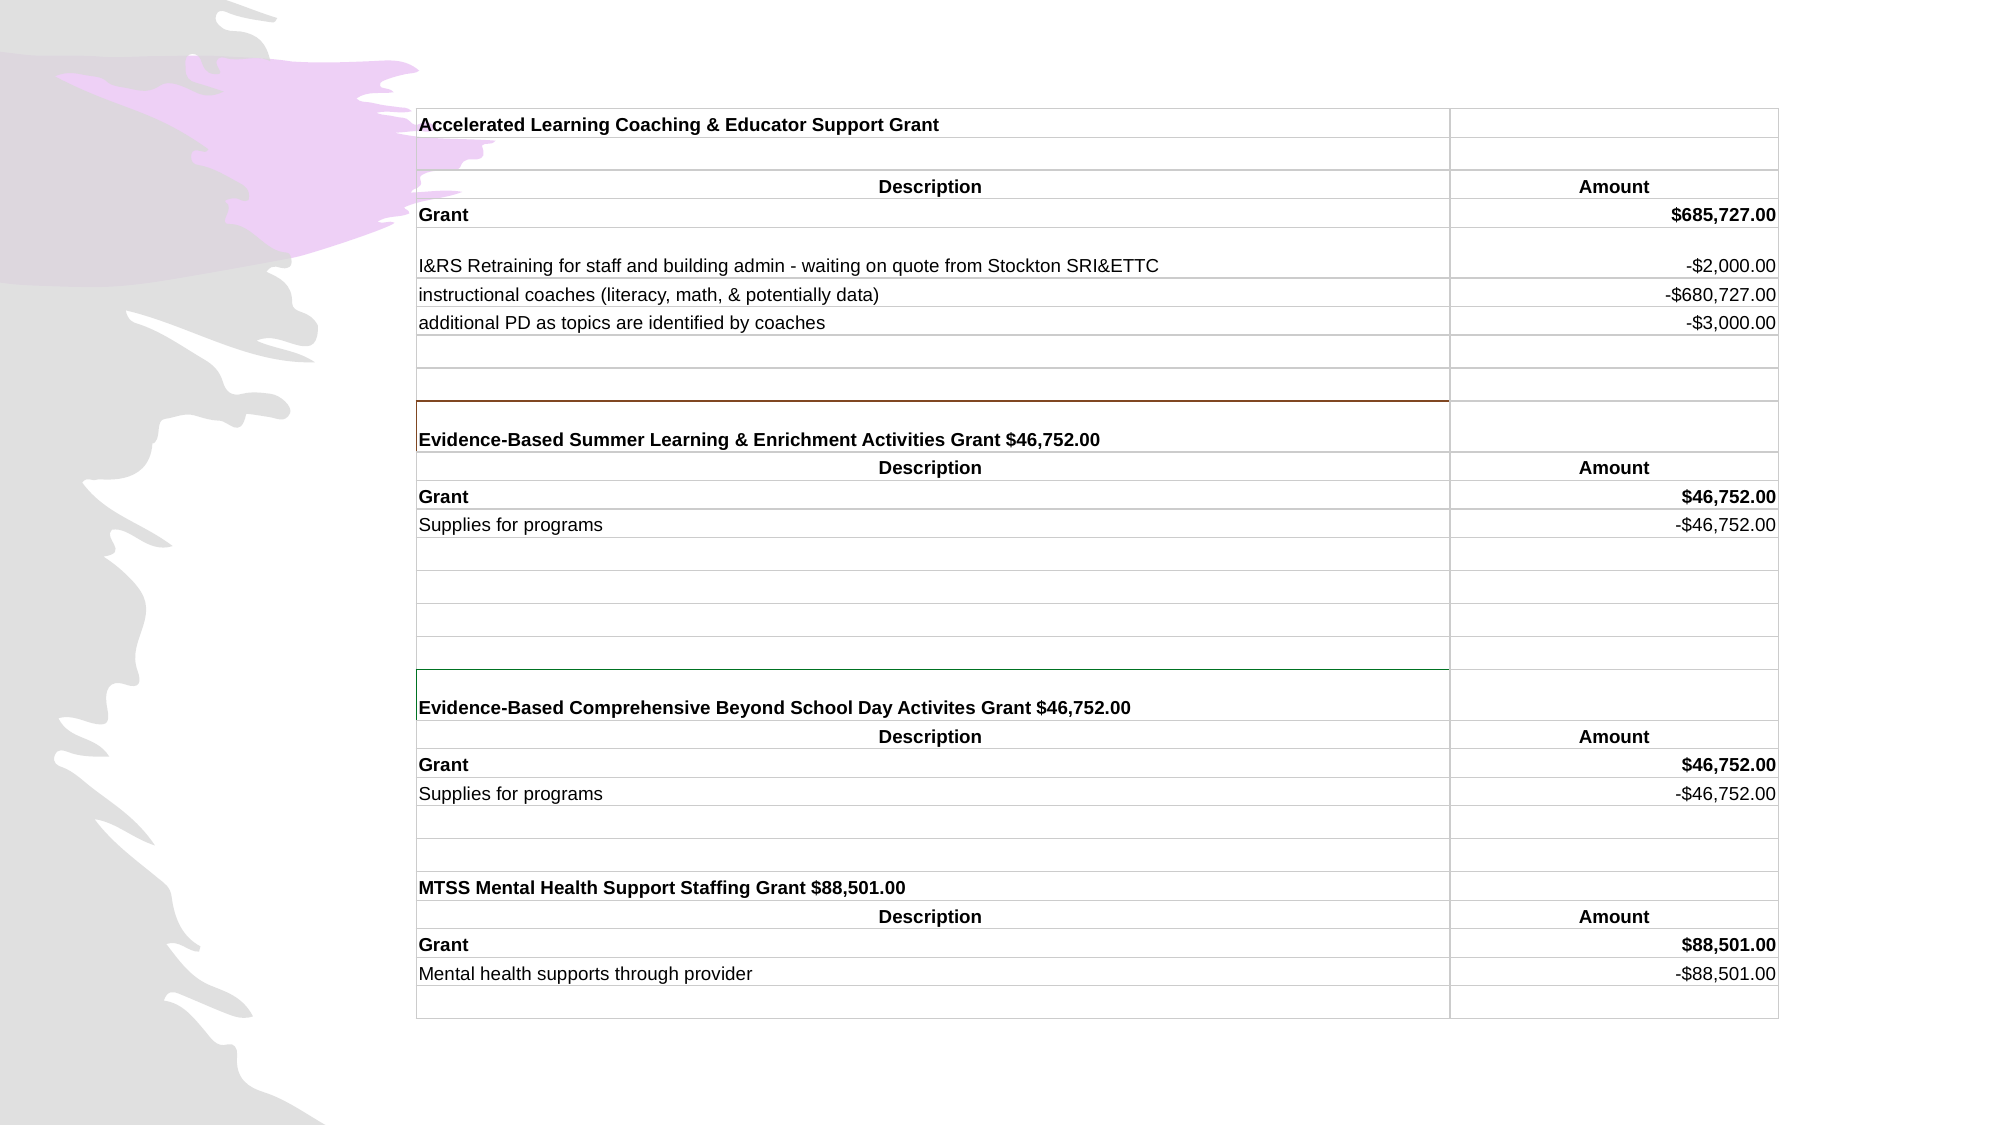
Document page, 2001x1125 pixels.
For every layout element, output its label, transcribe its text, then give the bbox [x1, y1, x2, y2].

table_cell [417, 369, 1449, 400]
table_cell Grant [417, 749, 1449, 777]
table_cell [417, 806, 1449, 838]
table_cell [1451, 571, 1778, 603]
table_cell additional PD as topics are identified by coaches [417, 307, 1449, 334]
table_cell Supplies for programs [417, 778, 1449, 805]
table_cell [1451, 369, 1778, 400]
table_cell [417, 637, 1449, 669]
table_cell [1451, 604, 1778, 636]
table_cell [1451, 670, 1778, 720]
table_cell [1451, 336, 1778, 367]
table_cell [417, 538, 1449, 570]
table_cell $46,752.00 [1451, 481, 1778, 508]
table_cell Grant [417, 481, 1449, 508]
table_cell [1451, 872, 1778, 900]
table_cell -$46,752.00 [1451, 510, 1778, 537]
table_cell [1451, 839, 1778, 871]
table_header [1451, 109, 1778, 137]
table_cell Description [417, 171, 1449, 198]
table_cell [1451, 806, 1778, 838]
table_cell Evidence-Based Summer Learning & Enrichment Activities Grant $46,752.00 [417, 402, 1449, 451]
table_cell Amount [1451, 901, 1778, 928]
table_cell Description [417, 721, 1449, 748]
table_cell instructional coaches (literacy, math, & potentially data) [417, 279, 1449, 306]
table_cell [1451, 986, 1778, 1018]
table_cell [417, 138, 1449, 169]
table_cell Description [417, 901, 1449, 928]
table_cell [1451, 138, 1778, 169]
table_cell Amount [1451, 721, 1778, 748]
table_cell [1451, 402, 1778, 451]
table_cell [417, 986, 1449, 1018]
table_cell $88,501.00 [1451, 929, 1778, 957]
table_cell -$680,727.00 [1451, 279, 1778, 306]
table_cell Mental health supports through provider [417, 958, 1449, 985]
table_cell I&RS Retraining for staff and building admin - waiting on quote from Stockton SRI&ETTC [417, 228, 1449, 277]
table_cell Description [417, 453, 1449, 480]
table_cell -$2,000.00 [1451, 228, 1778, 277]
table_cell [1451, 637, 1778, 669]
table_cell [417, 336, 1449, 367]
table_cell [417, 571, 1449, 603]
table_cell [1451, 538, 1778, 570]
table_cell Evidence-Based Comprehensive Beyond School Day Activites Grant $46,752.00 [417, 670, 1449, 720]
table_cell -$46,752.00 [1451, 778, 1778, 805]
table_cell Grant [417, 199, 1449, 227]
table_cell -$88,501.00 [1451, 958, 1778, 985]
table_cell $685,727.00 [1451, 199, 1778, 227]
text_box [0, 0, 328, 1125]
table_cell Grant [417, 929, 1449, 957]
table_cell $46,752.00 [1451, 749, 1778, 777]
table_cell [417, 604, 1449, 636]
table_cell Amount [1451, 453, 1778, 480]
table_cell Supplies for programs [417, 510, 1449, 537]
table_cell [417, 839, 1449, 871]
table_header Accelerated Learning Coaching & Educator Support Grant [417, 109, 1449, 137]
table_cell Amount [1451, 171, 1778, 198]
table_cell MTSS Mental Health Support Staffing Grant $88,501.00 [417, 872, 1449, 900]
table_cell -$3,000.00 [1451, 307, 1778, 334]
